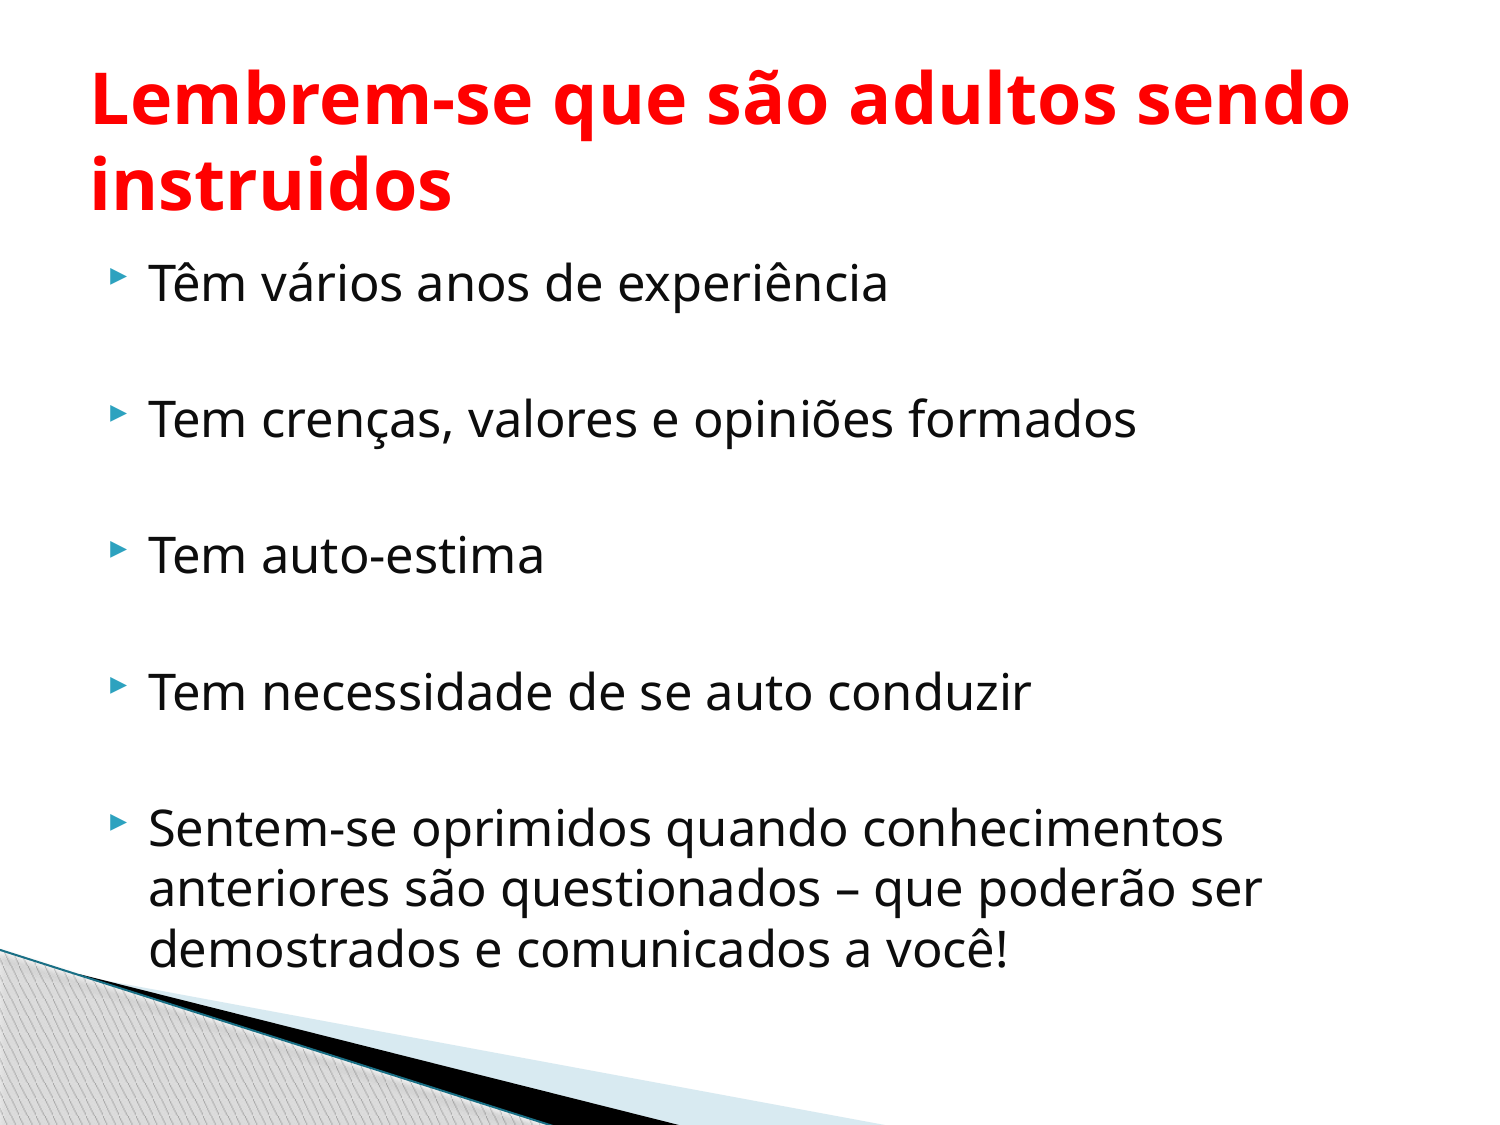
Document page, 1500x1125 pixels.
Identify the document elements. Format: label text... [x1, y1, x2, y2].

title Lembrem-se que são adultos sendo instruidos [75, 45, 1425, 233]
list Têm vários anos de experiência Tem crenças, valores e opiniões formados Tem auto-estima Tem necessidade de se auto conduzir Sentem-se oprimidos quando conhecimentos anteriores são questionados – que poderão ser demostrados e comunicados a você! [75, 243, 1425, 986]
